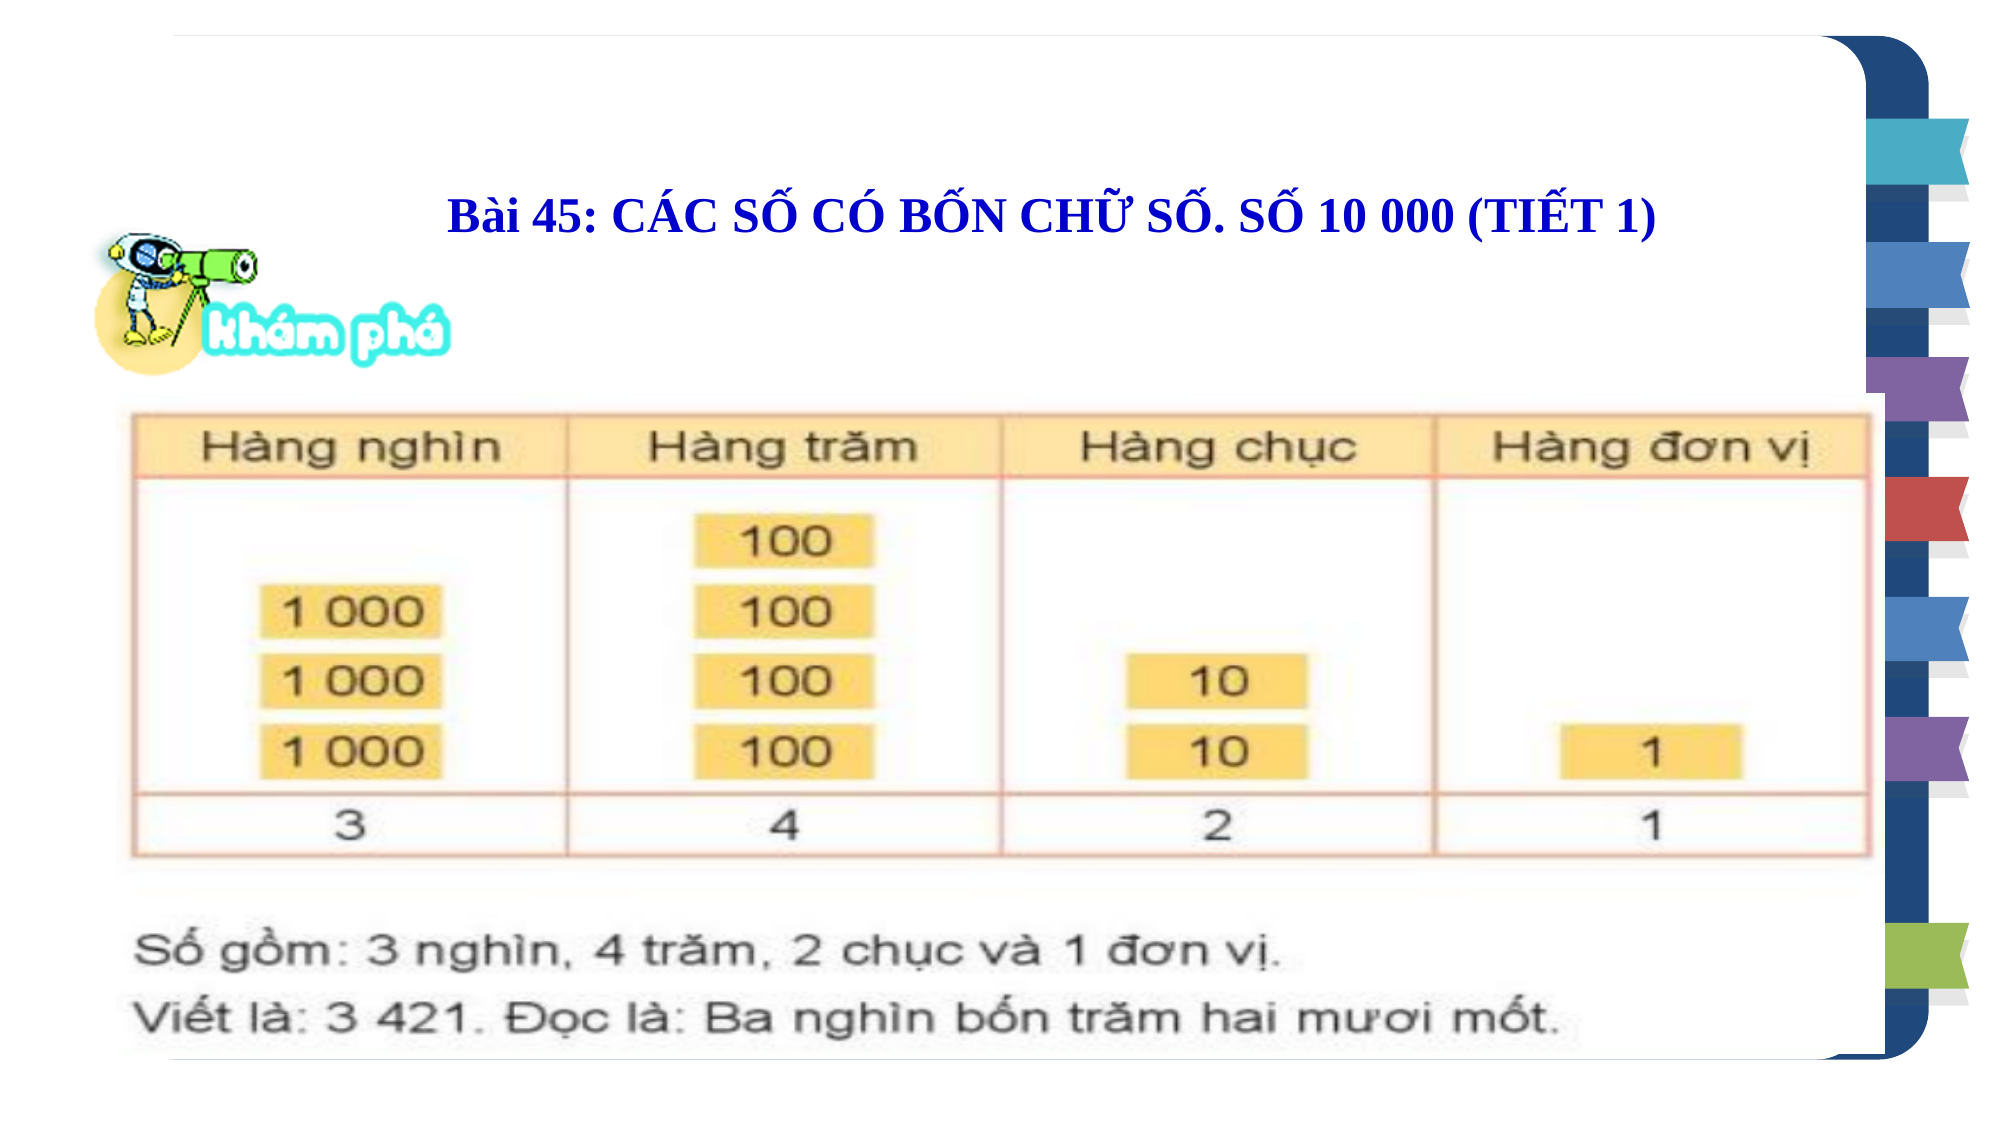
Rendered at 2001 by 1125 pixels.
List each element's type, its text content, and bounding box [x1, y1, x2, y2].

text_box Bài 45: CÁC SỐ CÓ BỐN CHỮ SỐ. SỐ 10 000 (TIẾT 1) [338, 170, 1768, 255]
picture [60, 211, 525, 392]
picture [116, 393, 1885, 1054]
